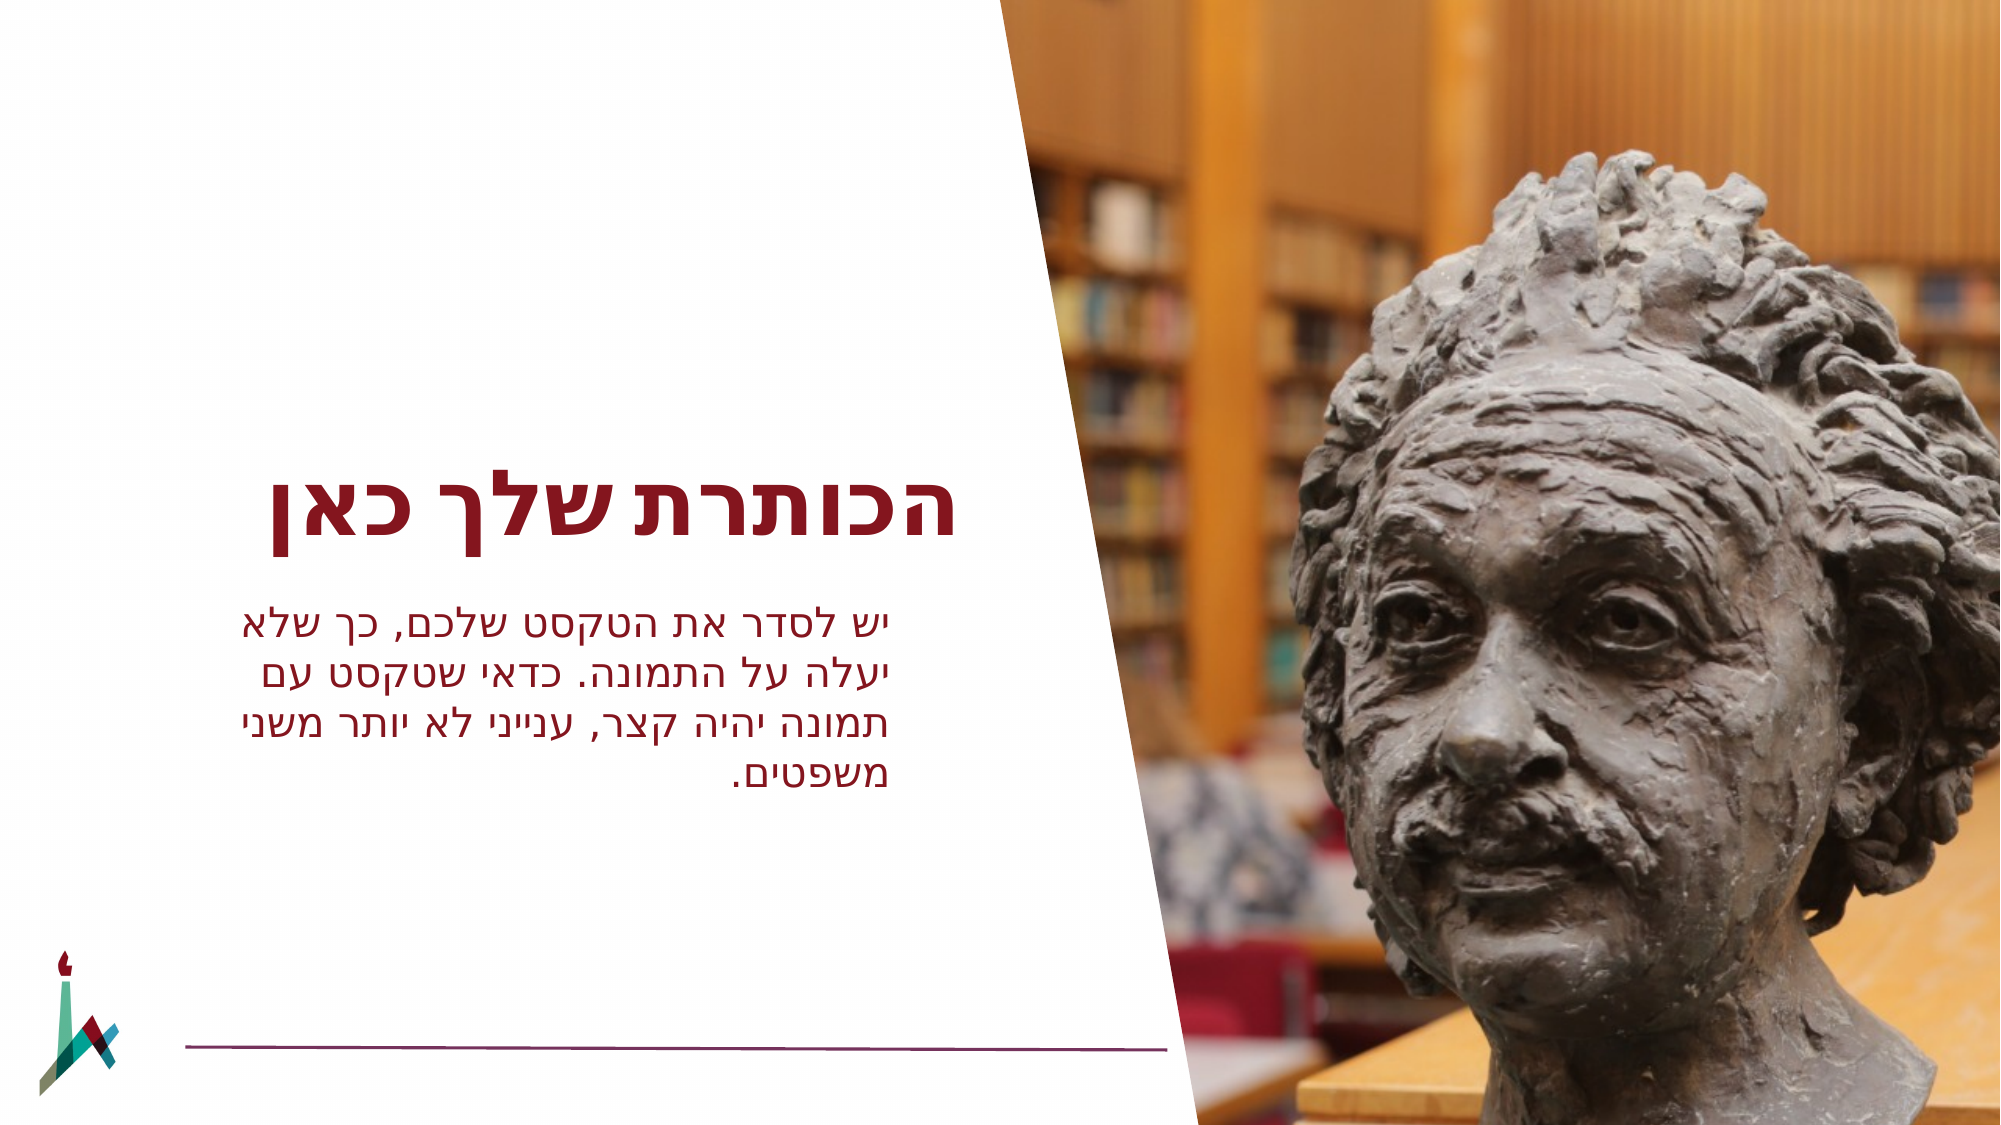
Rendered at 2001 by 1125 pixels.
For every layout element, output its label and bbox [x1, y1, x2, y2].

text_box [185, 1046, 1168, 1050]
picture [0, 0, 2001, 1125]
